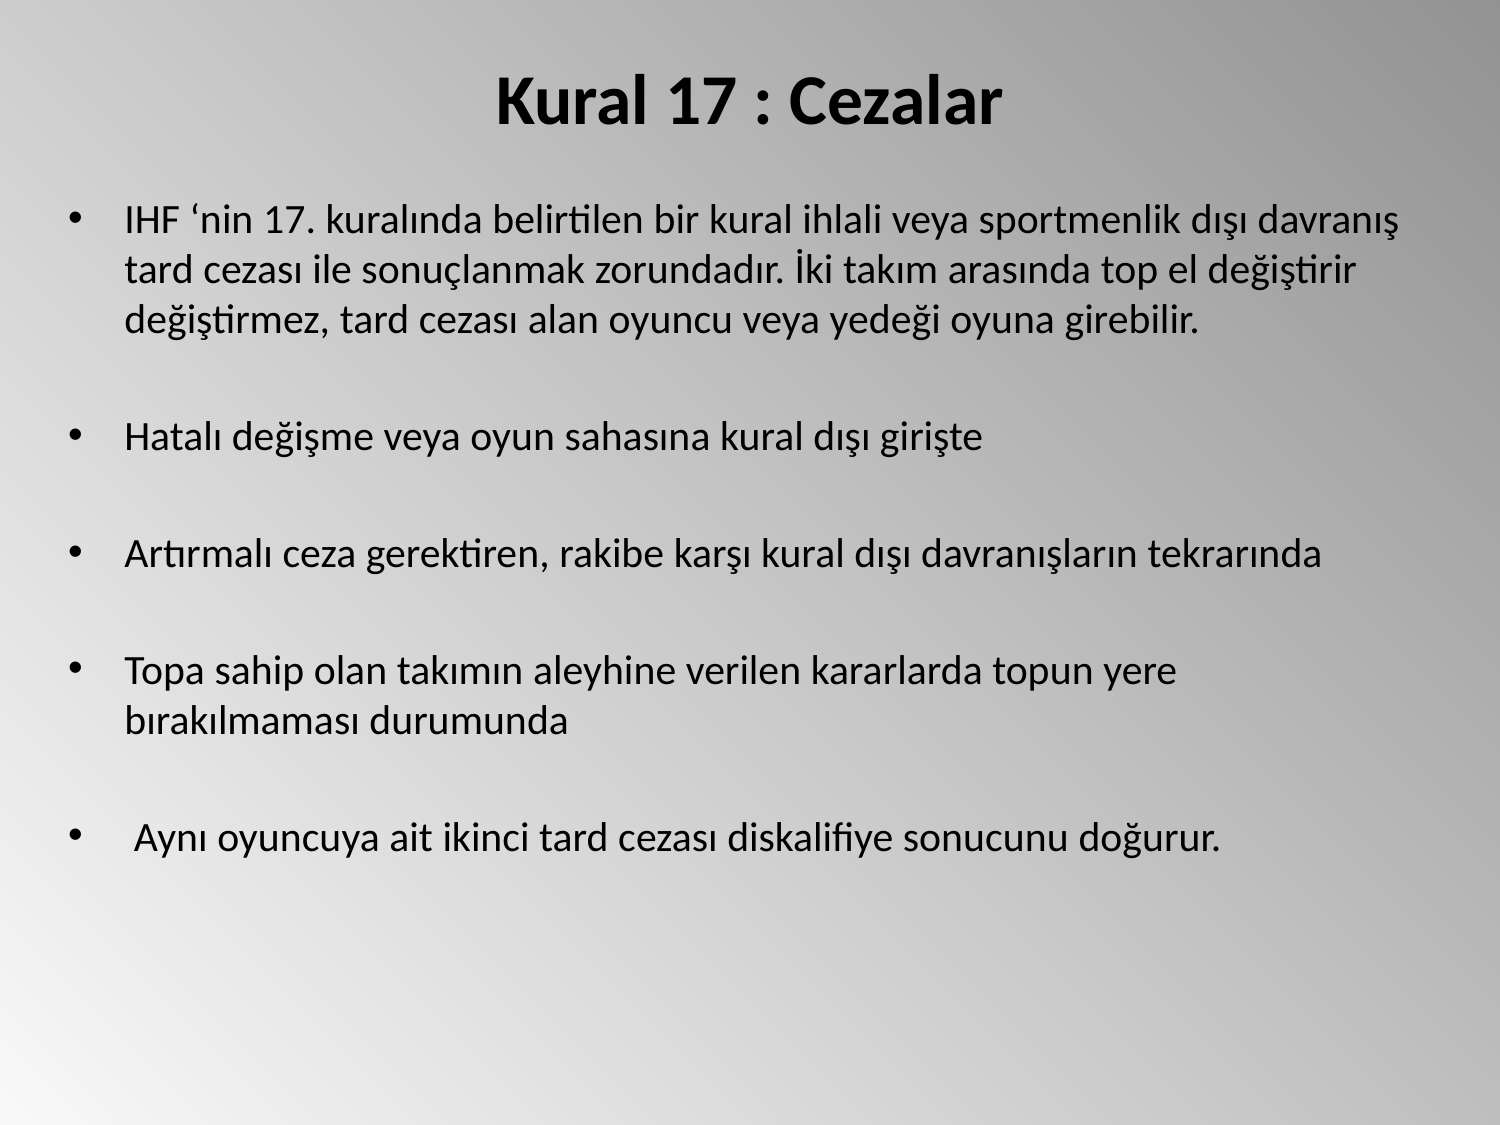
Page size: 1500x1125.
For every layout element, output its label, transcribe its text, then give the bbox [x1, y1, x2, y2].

list IHF ‘nin 17. kuralında belirtilen bir kural ihlali veya sportmenlik dışı davranış tard cezası ile sonuçlanmak zorundadır. İki takım arasında top el değiştirir değiştirmez, tard cezası alan oyuncu veya yedeği oyuna girebilir. Hatalı değişme veya oyun sahasına kural dışı girişte Artırmalı ceza gerektiren, rakibe karşı kural dışı davranışların tekrarında Topa sahip olan takımın aleyhine verilen kararlarda topun yere bırakılmaması durumunda Aynı oyuncuya ait ikinci tard cezası diskalifiye sonucunu doğurur. [53, 184, 1437, 1053]
title Kural 17 : Cezalar [75, 45, 1425, 184]
